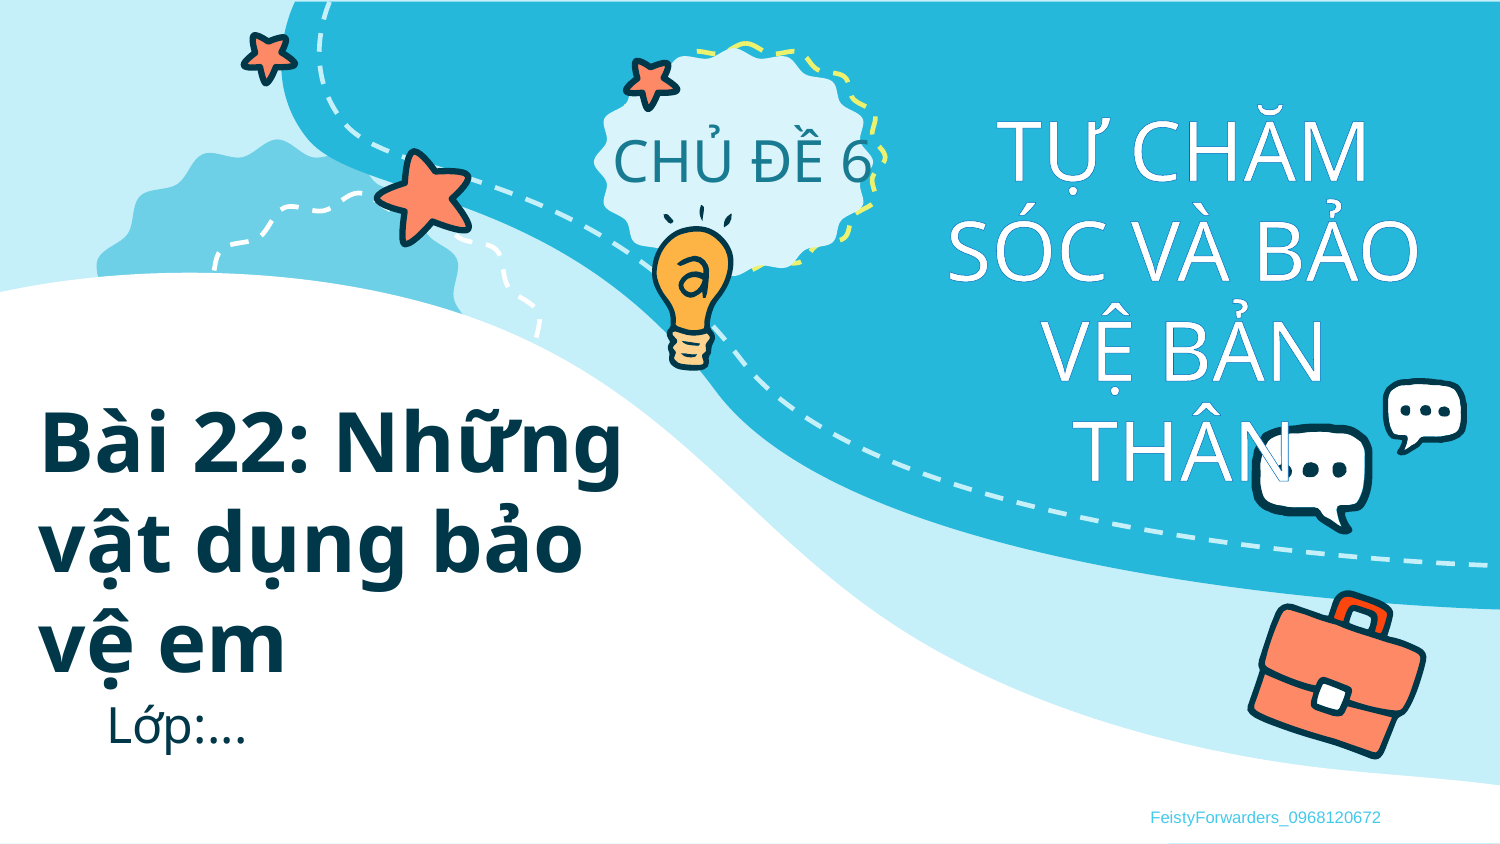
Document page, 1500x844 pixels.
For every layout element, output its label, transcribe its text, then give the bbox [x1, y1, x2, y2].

title Bài 22: Những vật dụng bảo vệ em [24, 373, 673, 608]
subtitle Lớp:... [70, 678, 671, 772]
